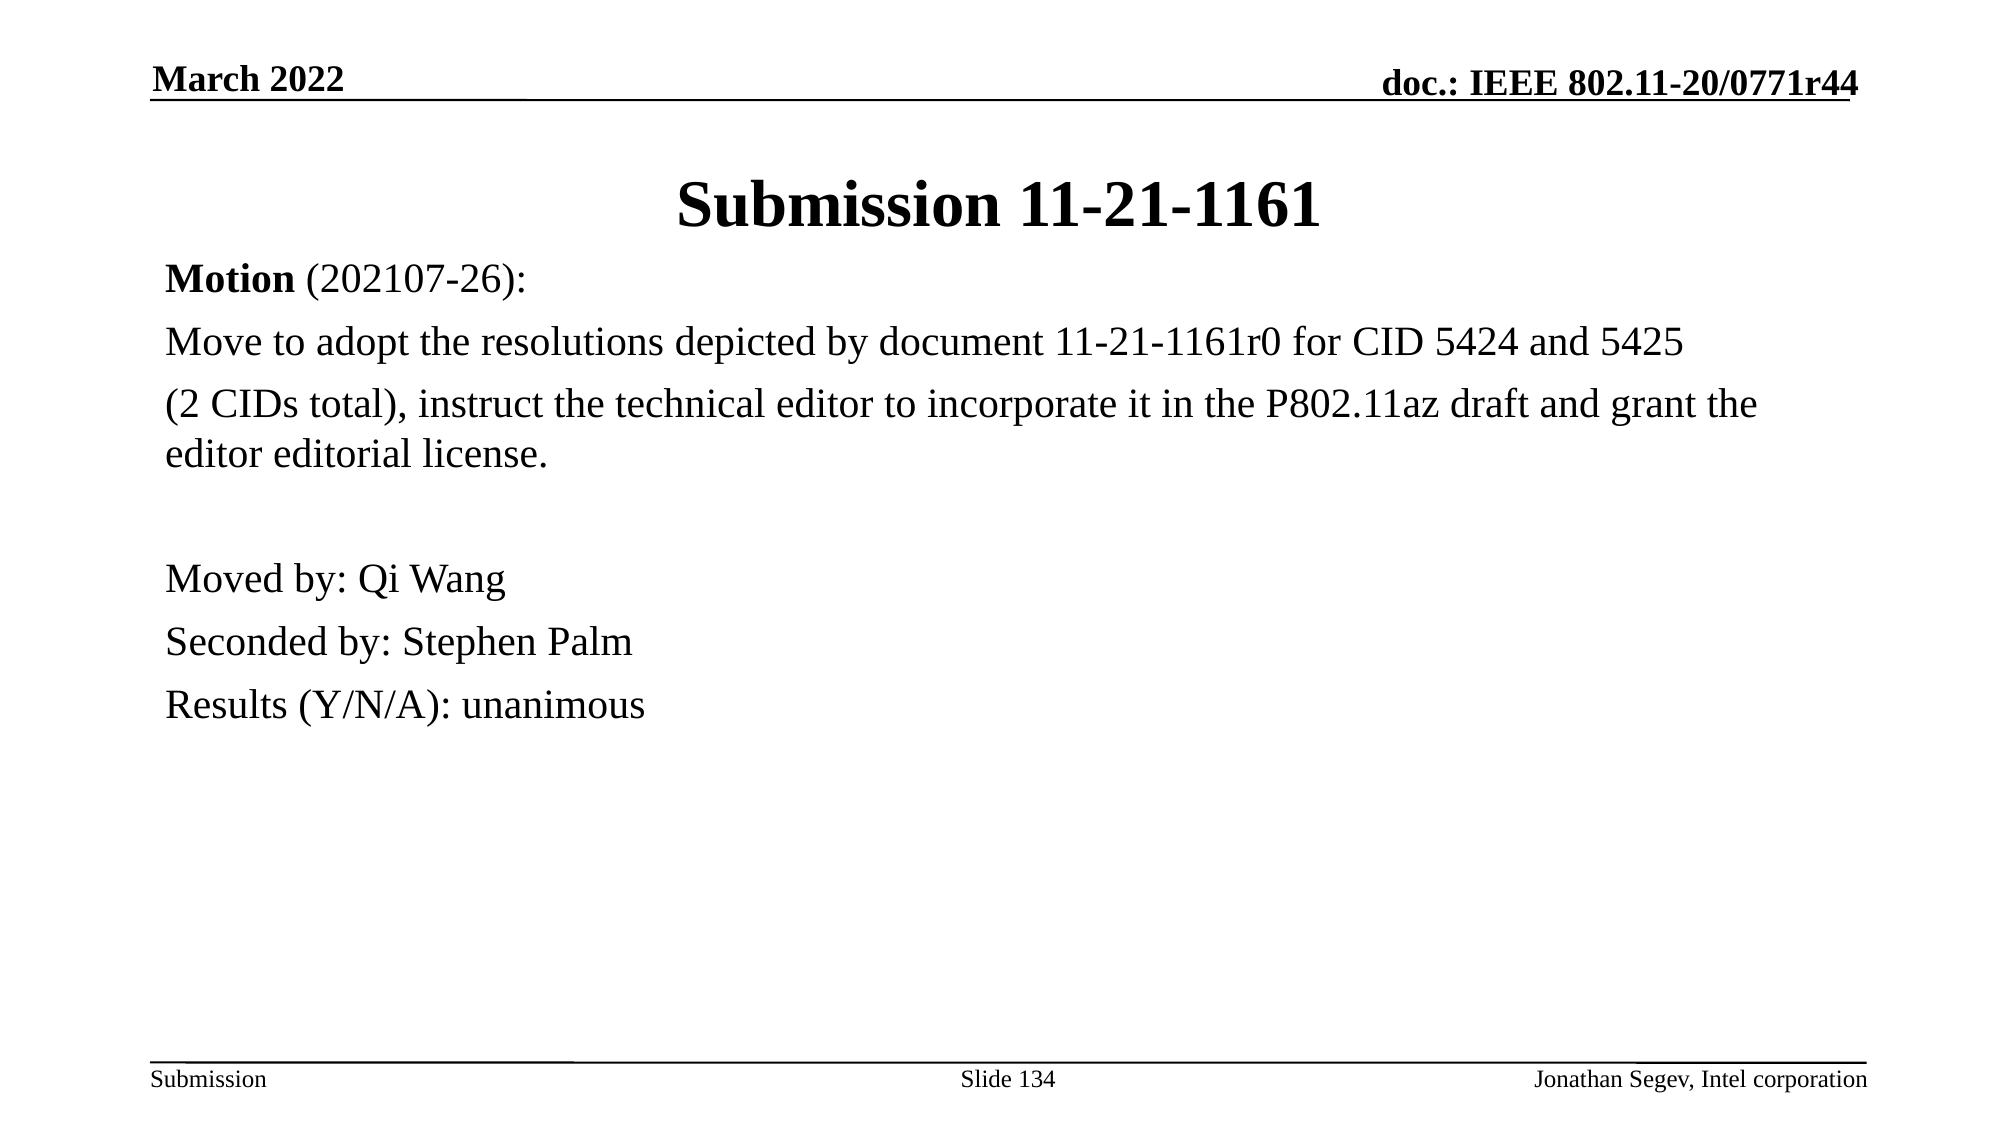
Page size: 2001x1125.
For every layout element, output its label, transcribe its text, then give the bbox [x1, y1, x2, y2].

title Submission 11-21-1161 [149, 112, 1850, 243]
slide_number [152, 54, 563, 100]
list Motion (202107-26): Move to adopt the resolutions depicted by document 11-21-1161r0 for CID 5424 and 5425 (2 CIDs total), instruct the technical editor to incorporate it in the P802.11az draft and grant the editor editorial license. Moved by: Qi Wang Seconded by: Stephen Palm Results (Y/N/A): unanimous [149, 243, 1850, 1000]
slide_number Slide 134 [950, 1061, 1067, 1123]
footer Jonathan Segev, Intel corporation [1171, 1061, 1869, 1093]
